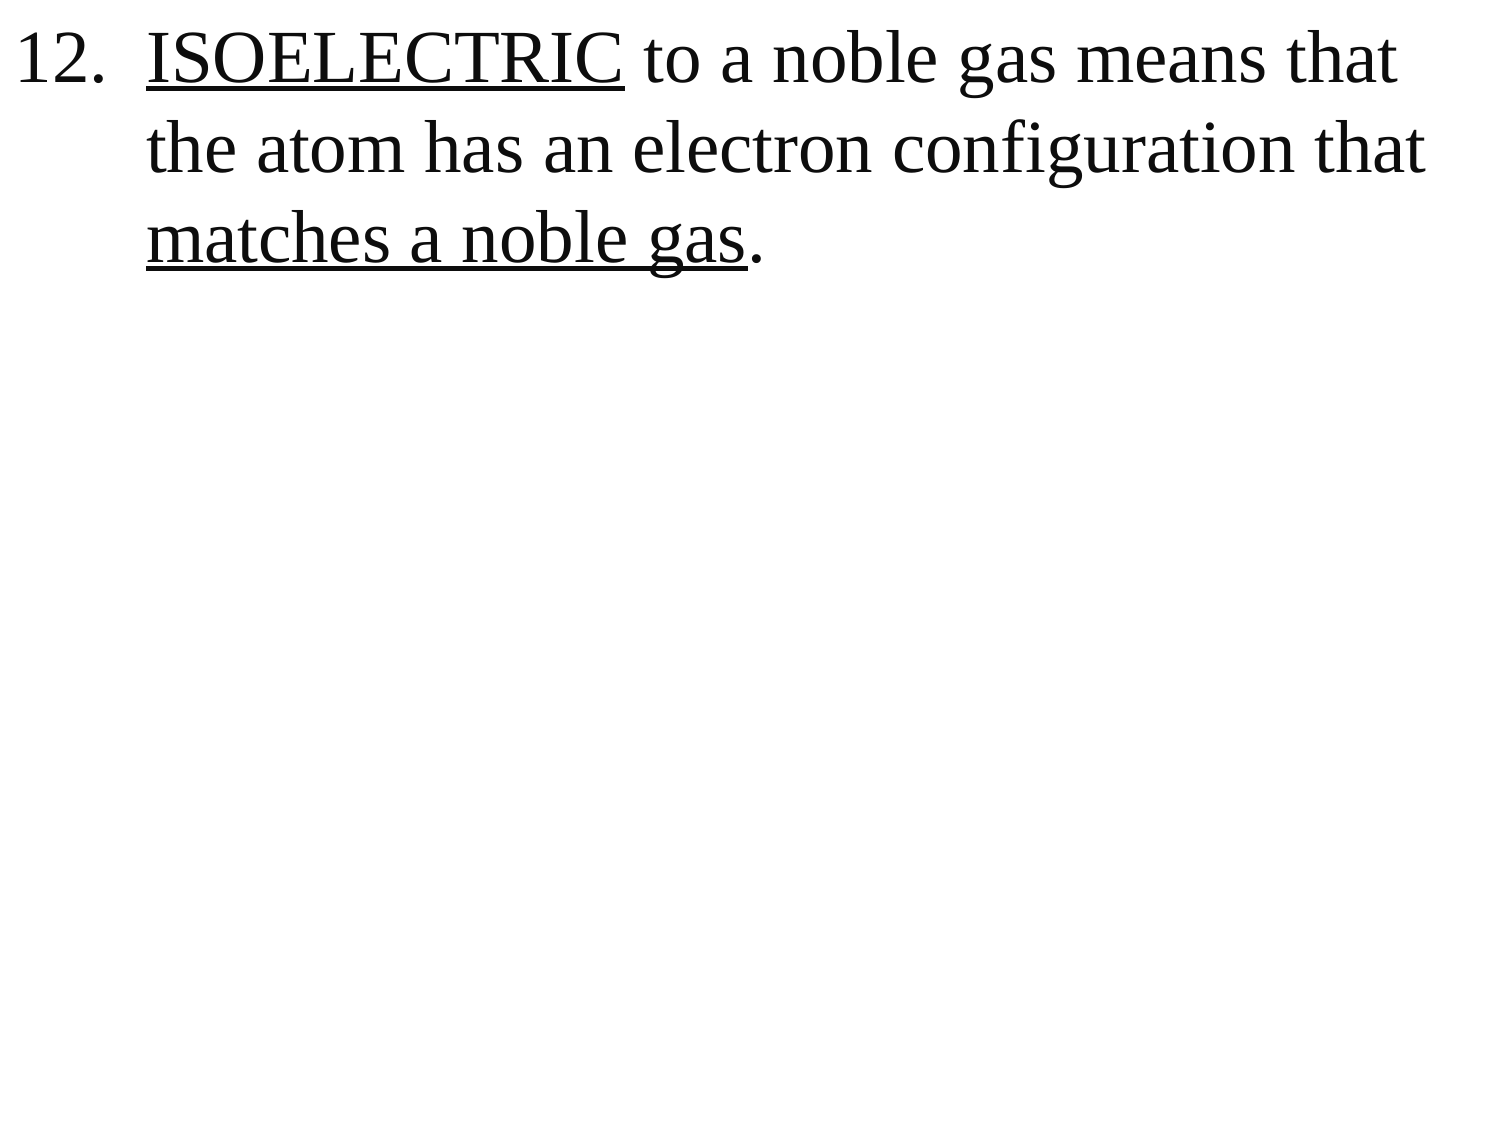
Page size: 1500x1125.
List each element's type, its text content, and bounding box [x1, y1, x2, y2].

text_box 12. ISOELECTRIC to a noble gas means that the atom has an electron configuration that matches a noble gas. [0, 0, 1500, 375]
